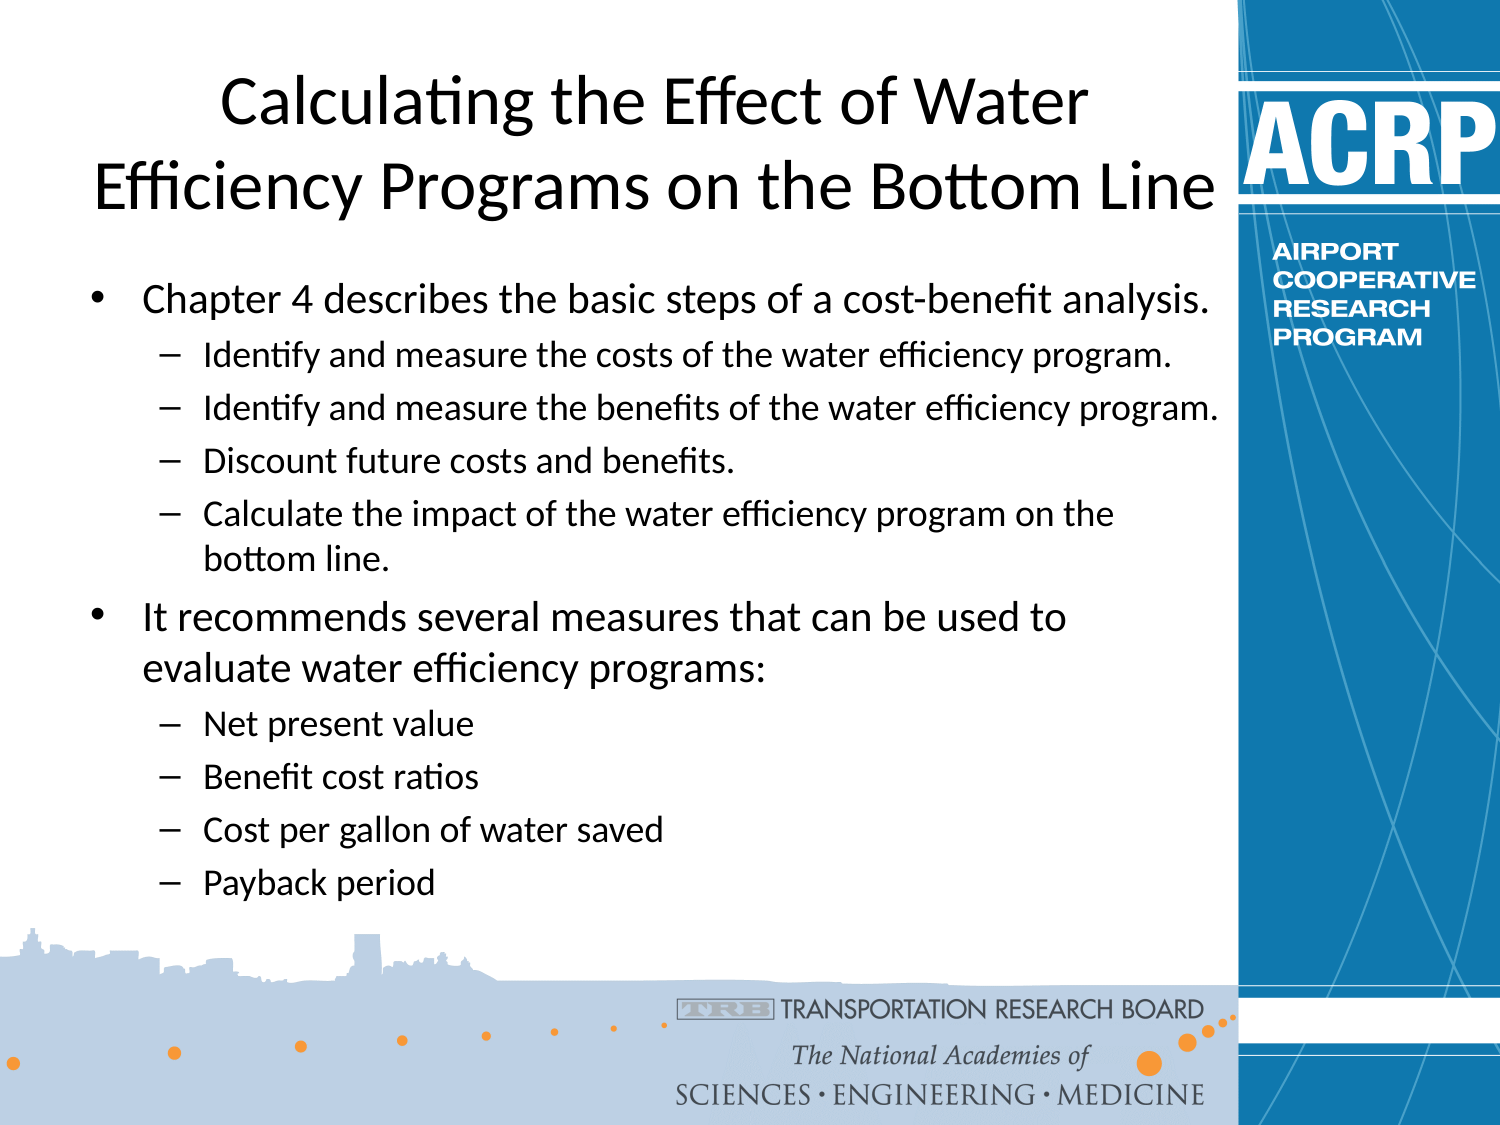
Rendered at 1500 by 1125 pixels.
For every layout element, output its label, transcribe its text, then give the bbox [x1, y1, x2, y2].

list Chapter 4 describes the basic steps of a cost-benefit analysis. Identify and measure the costs of the water efficiency program. Identify and measure the benefits of the water efficiency program. Discount future costs and benefits. Calculate the impact of the water efficiency program on the bottom line. It recommends several measures that can be used to evaluate water efficiency programs: Net present value Benefit cost ratios Cost per gallon of water saved Payback period [75, 262, 1238, 1005]
picture [0, 0, 1500, 1125]
title Calculating the Effect of Water Efficiency Programs on the Bottom Line [75, 45, 1238, 233]
